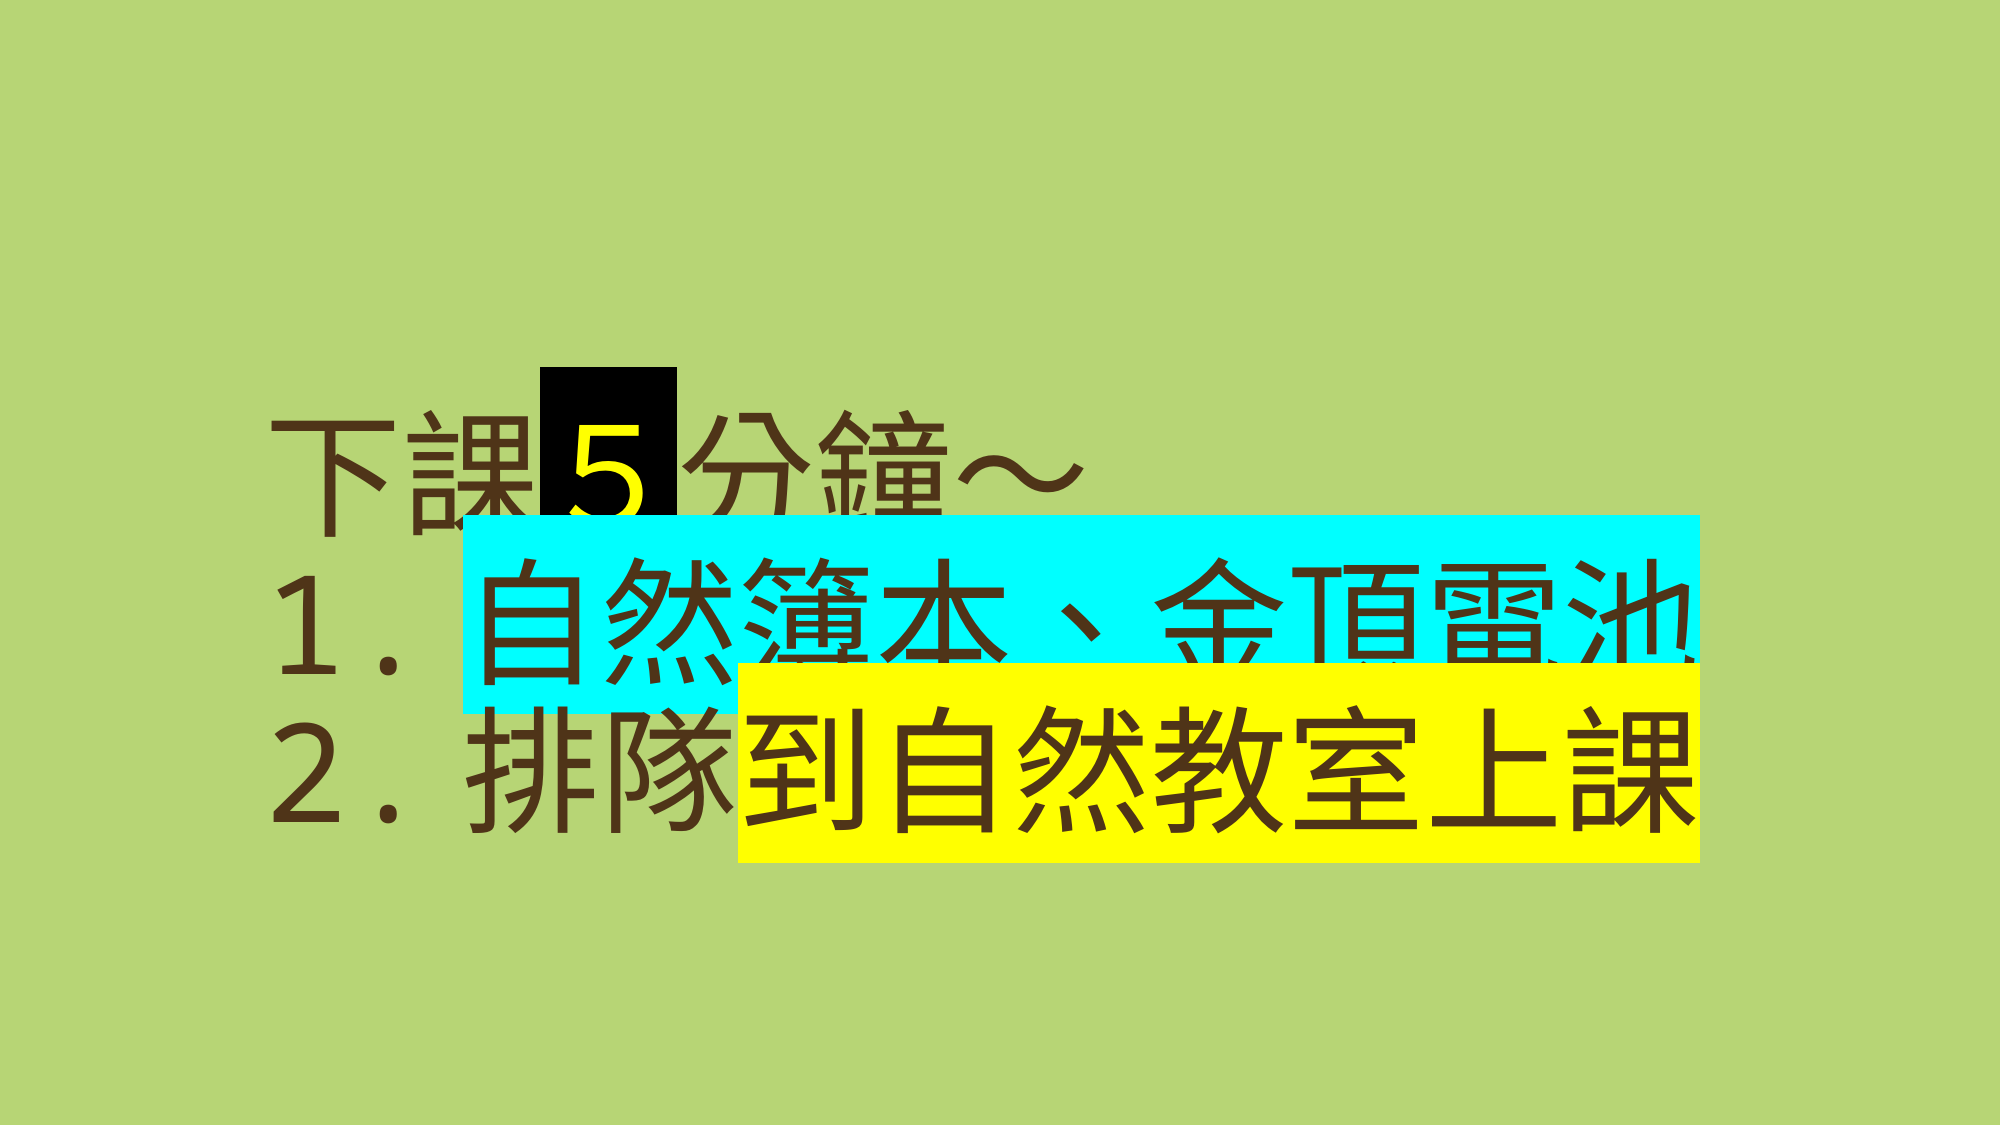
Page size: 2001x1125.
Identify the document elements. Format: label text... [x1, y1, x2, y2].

title 下課５分鐘～ 1.自然簿本、金頂電池 2.排隊到自然教室上課 [249, 324, 1750, 861]
